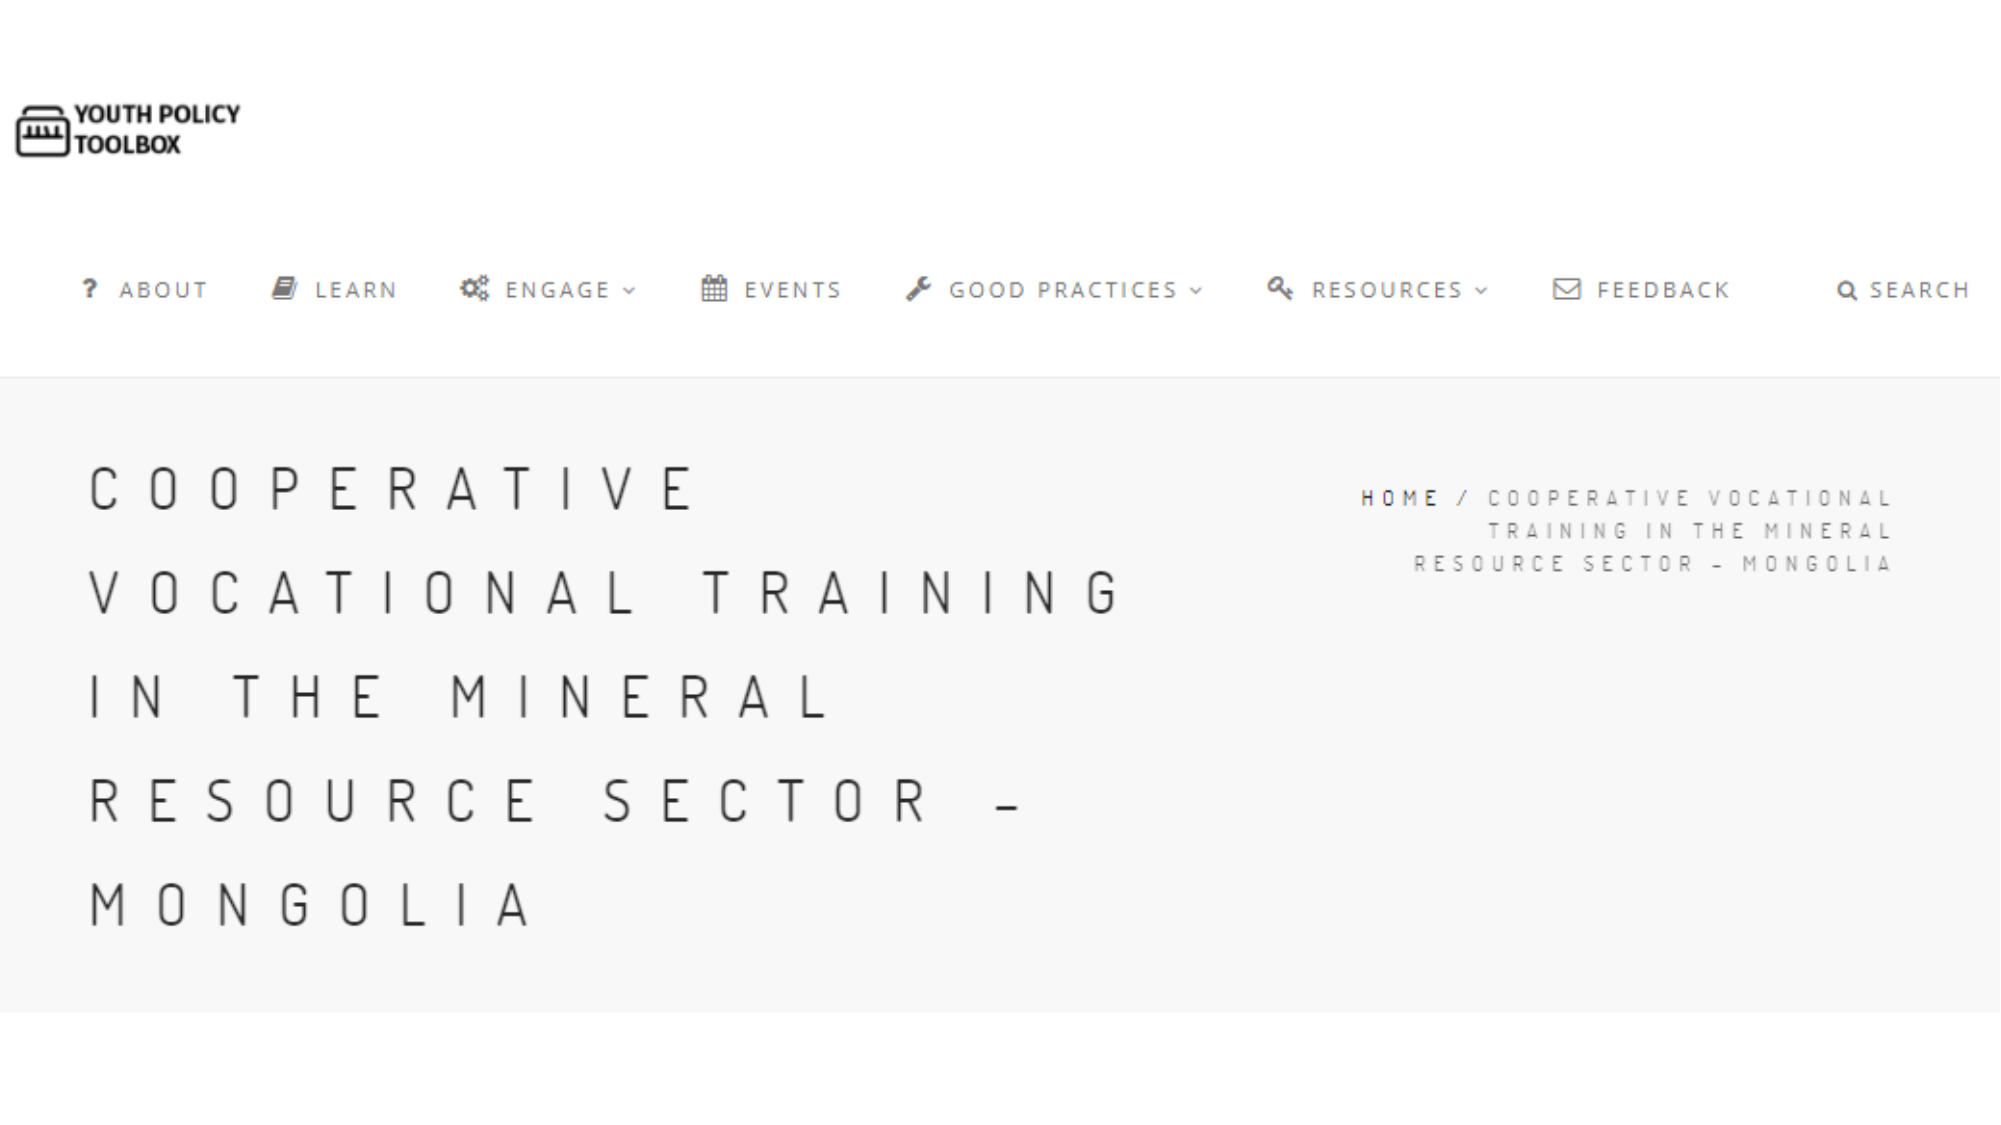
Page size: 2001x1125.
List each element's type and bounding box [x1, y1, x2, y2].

picture [0, 88, 2000, 1037]
